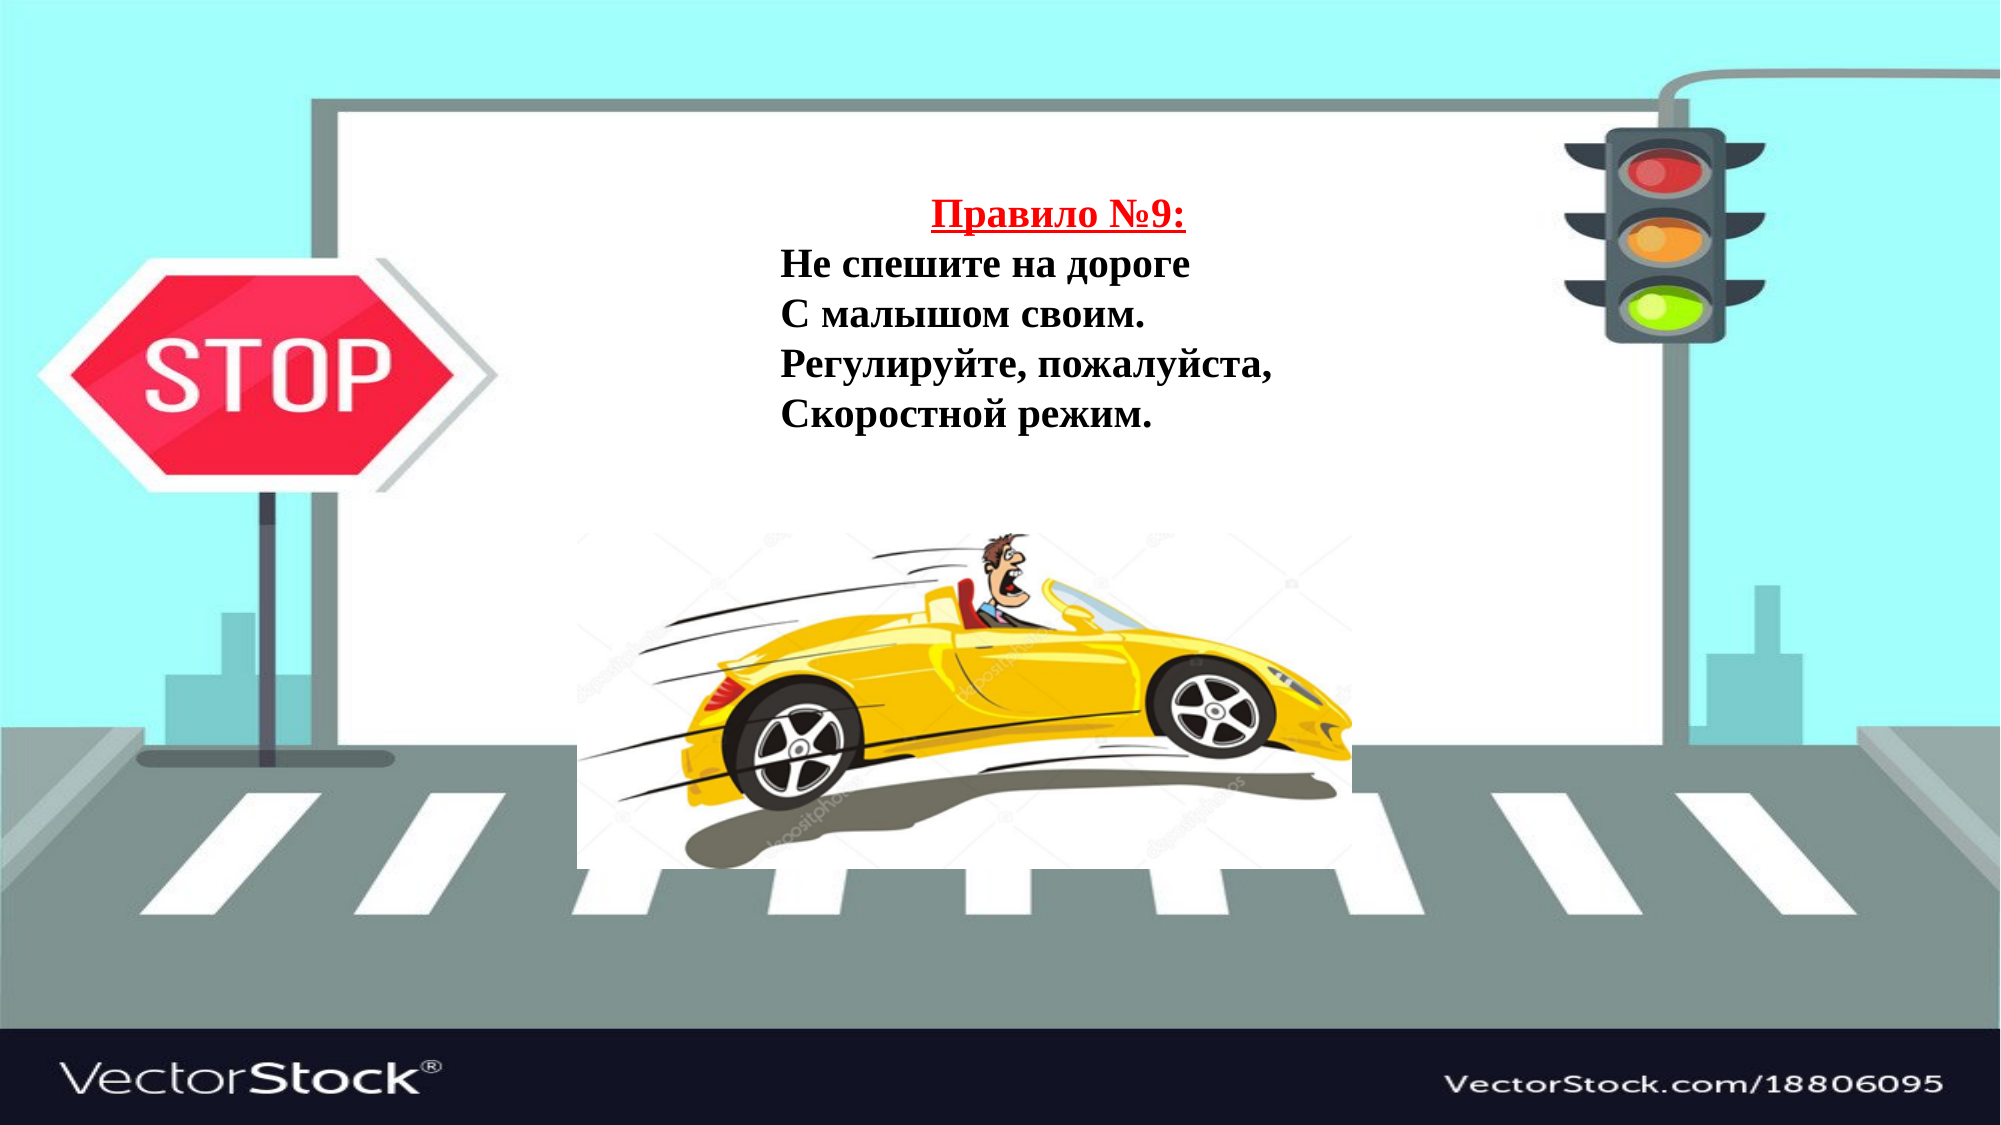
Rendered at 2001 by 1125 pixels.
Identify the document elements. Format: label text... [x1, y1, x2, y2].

picture [0, 0, 2001, 1125]
text_box Правило №9: Не спешите на дороге С малышом своим. Регулируйте, пожалуйста, Скоростной режим. [765, 178, 1352, 444]
